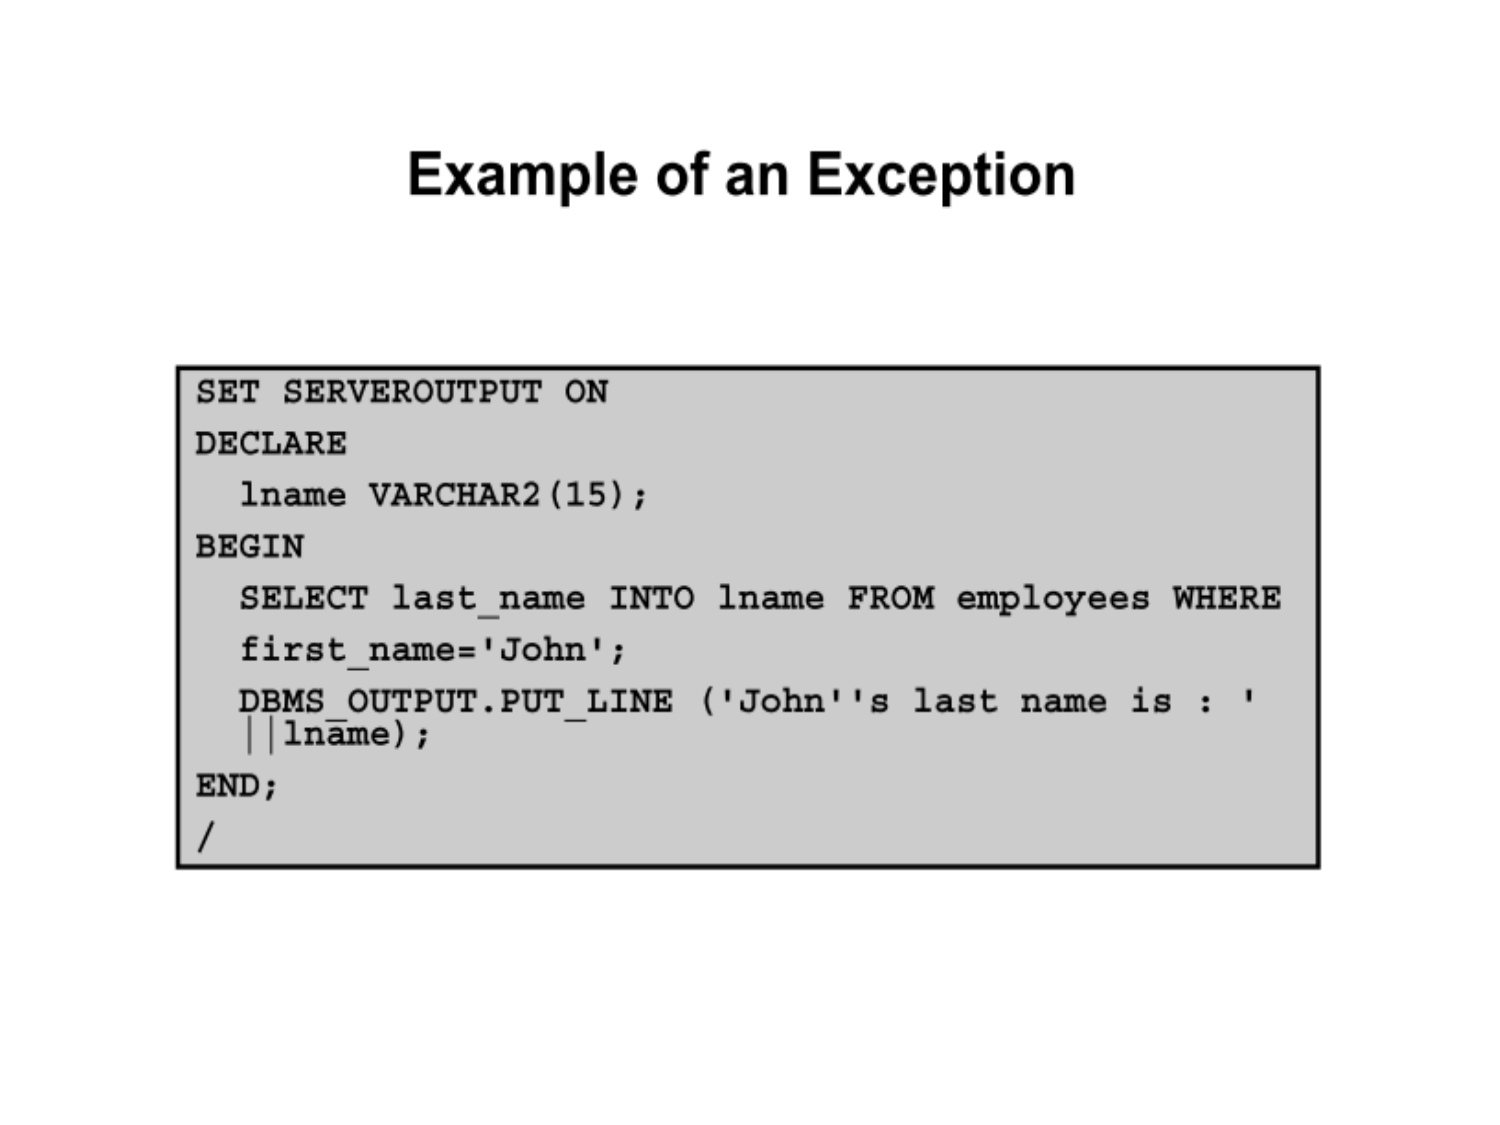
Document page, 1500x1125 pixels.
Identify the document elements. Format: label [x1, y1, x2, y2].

list [24, 49, 1463, 1051]
